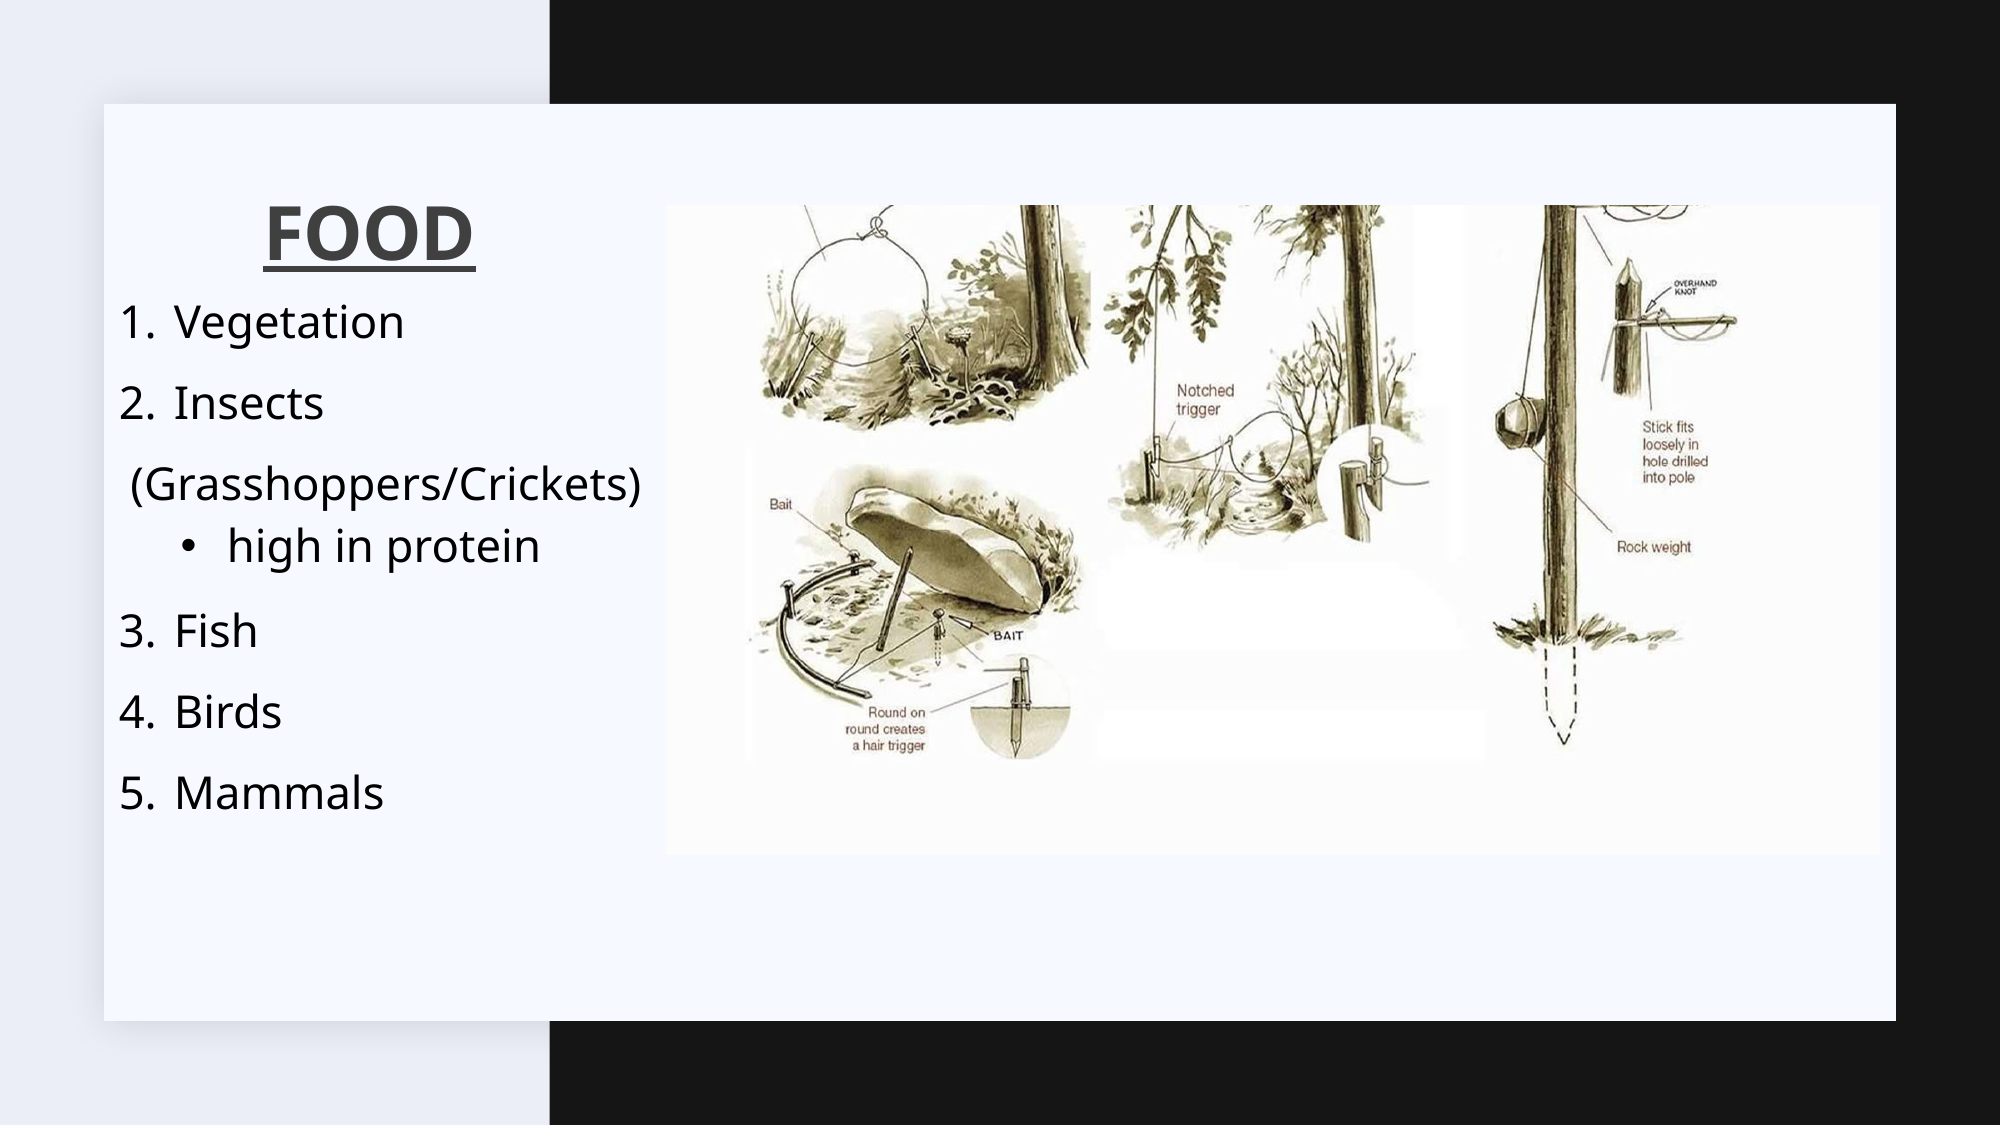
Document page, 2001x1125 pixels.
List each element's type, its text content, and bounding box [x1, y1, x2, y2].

picture [665, 205, 1881, 856]
list Vegetation Insects (Grasshoppers/Crickets) high in protein Fish Birds Mammals [118, 282, 662, 829]
title Food [139, 188, 600, 282]
